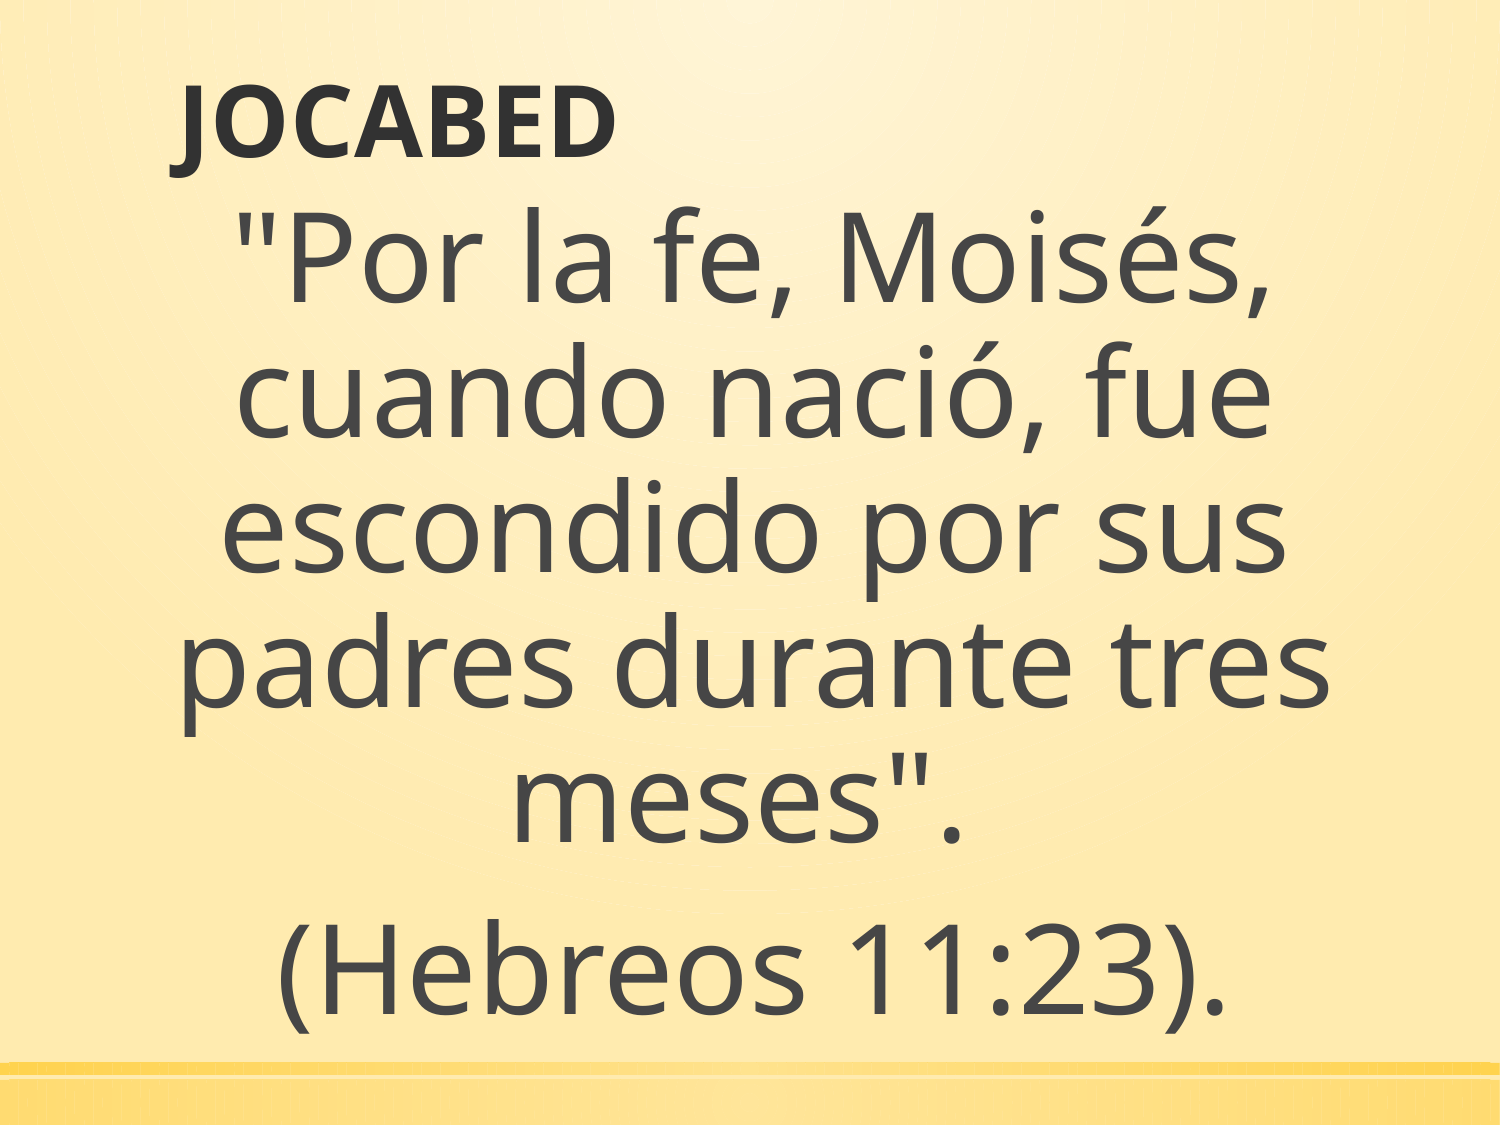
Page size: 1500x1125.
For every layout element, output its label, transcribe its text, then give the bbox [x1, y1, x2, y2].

title JOCABED [162, 54, 933, 186]
list "Por la fe, Moisés, cuando nació, fue escondido por sus padres durante tres meses". (Hebreos 11:23). [32, 186, 1470, 1125]
